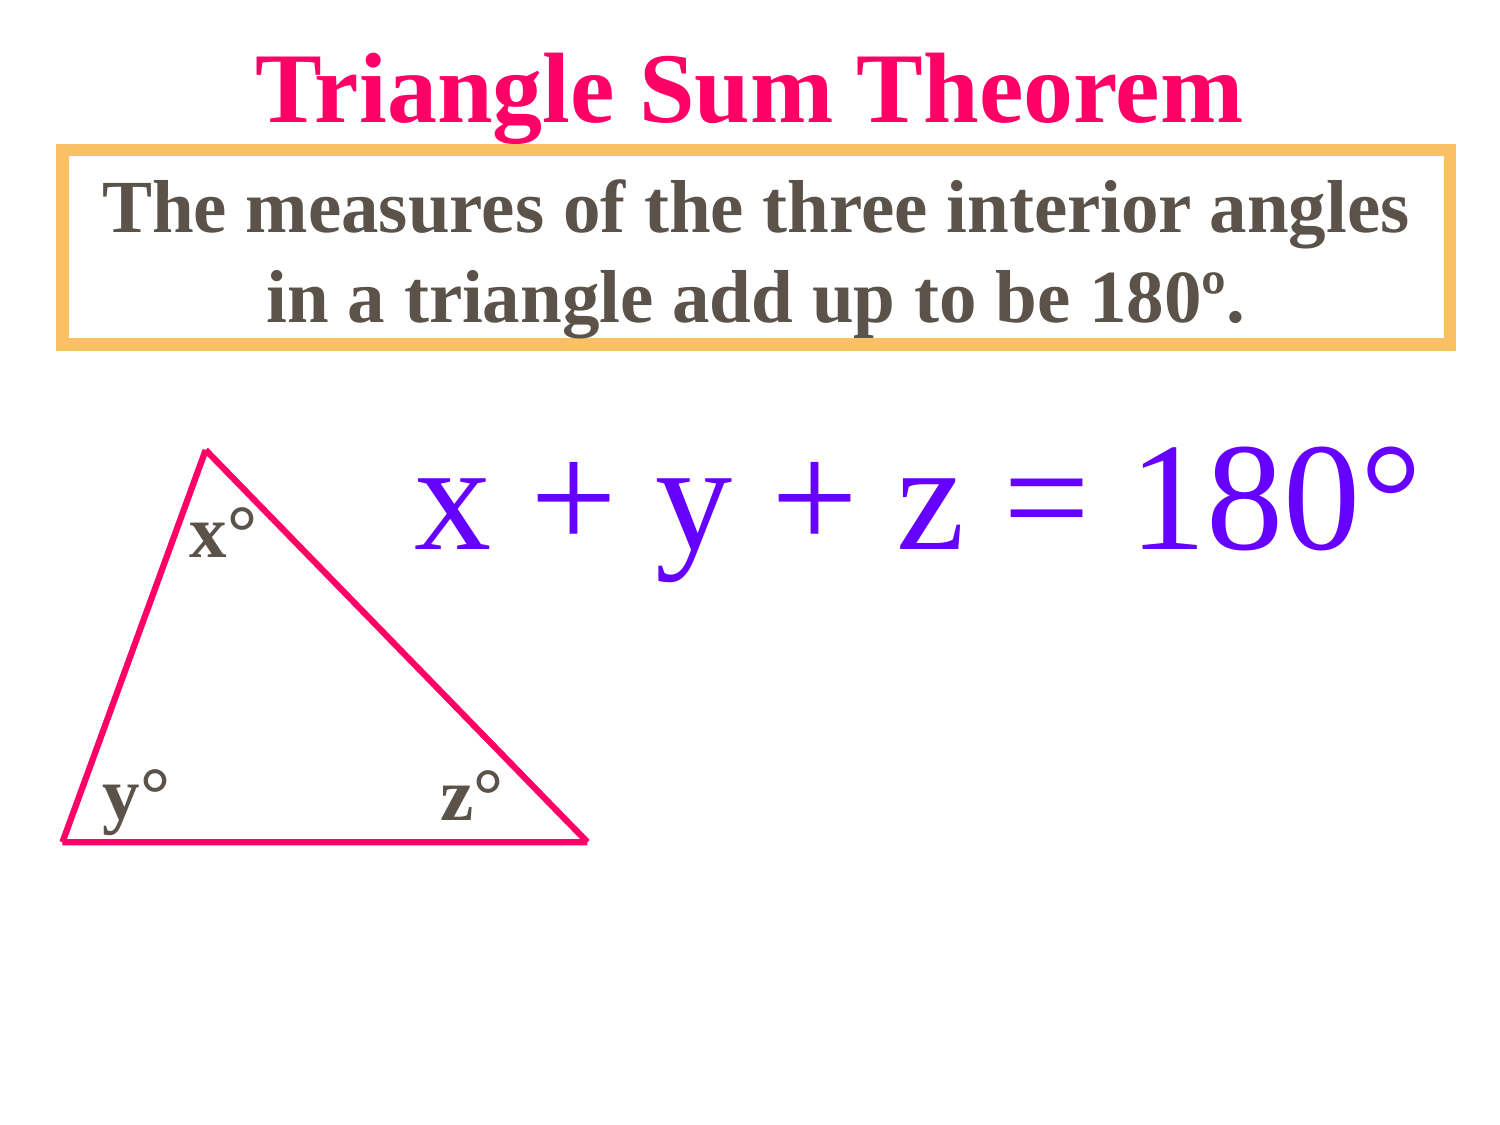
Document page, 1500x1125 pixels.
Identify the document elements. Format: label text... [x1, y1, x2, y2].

text_box z° [425, 737, 519, 843]
text_box x + y + z = 180° [399, 387, 1500, 588]
text_box The measures of the three interior angles in a triangle add up to be 180º. [62, 149, 1450, 345]
title Triangle Sum Theorem [0, 24, 1500, 150]
text_box y° [87, 737, 185, 843]
text_box x° [175, 475, 273, 581]
